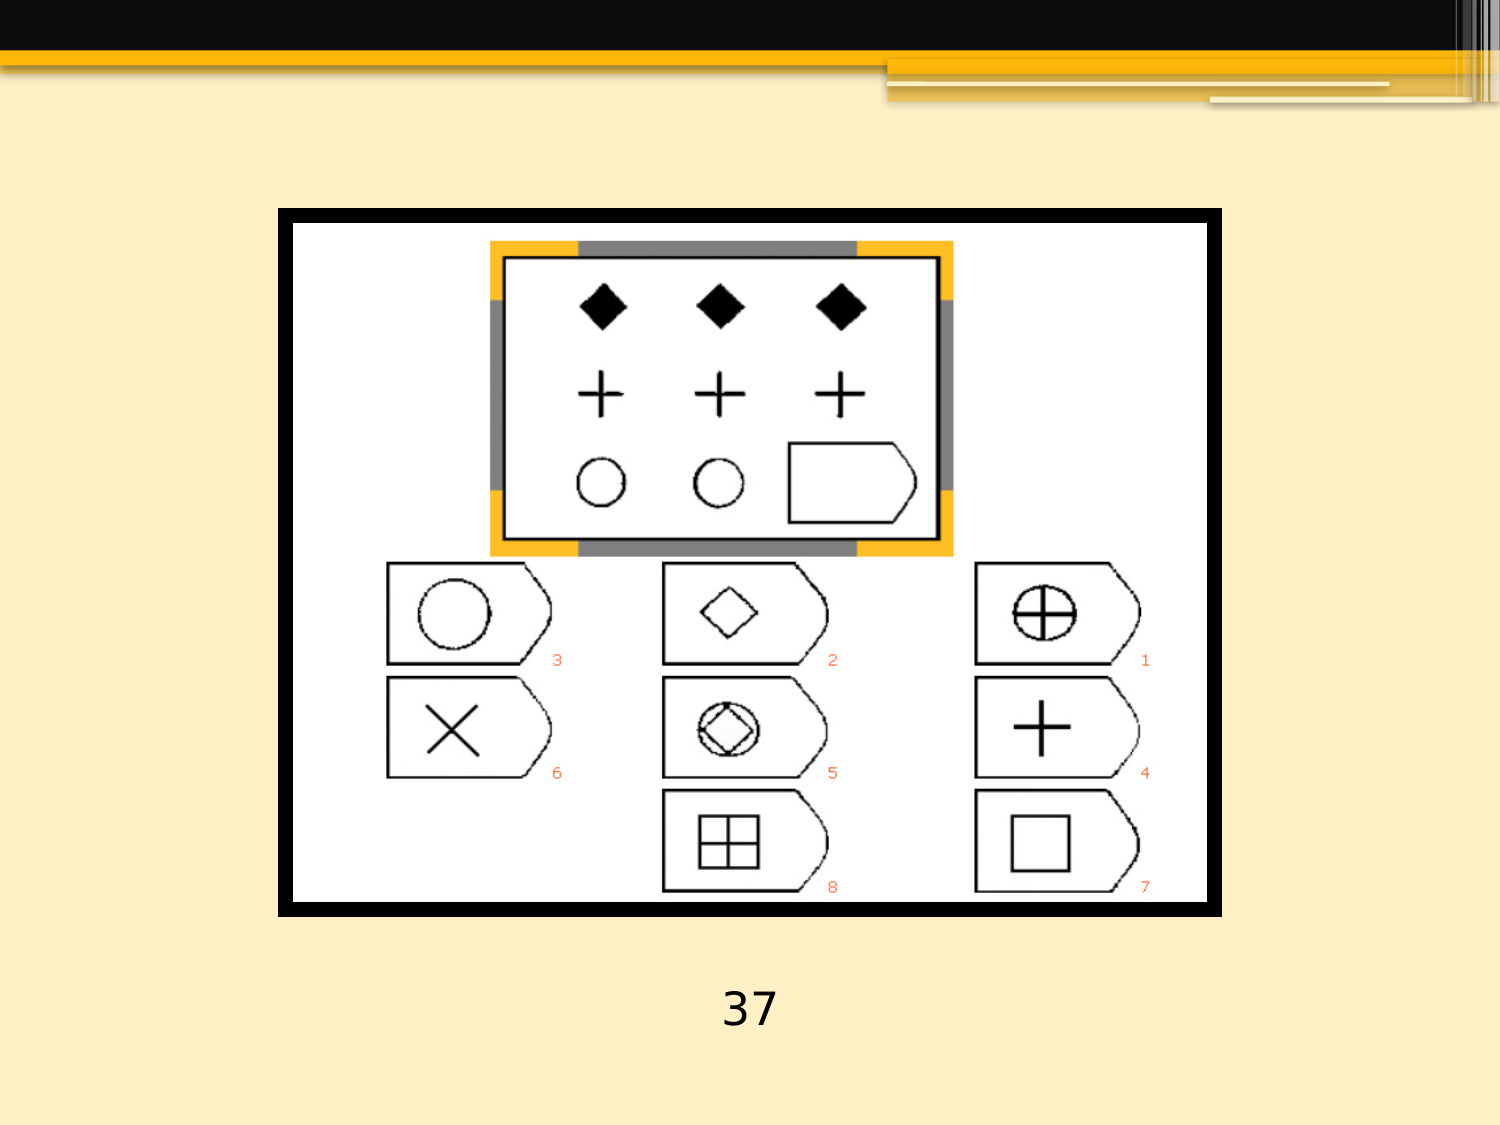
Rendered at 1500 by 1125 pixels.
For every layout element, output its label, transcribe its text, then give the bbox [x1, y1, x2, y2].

text_box 37 [632, 972, 868, 1043]
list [292, 222, 1208, 903]
